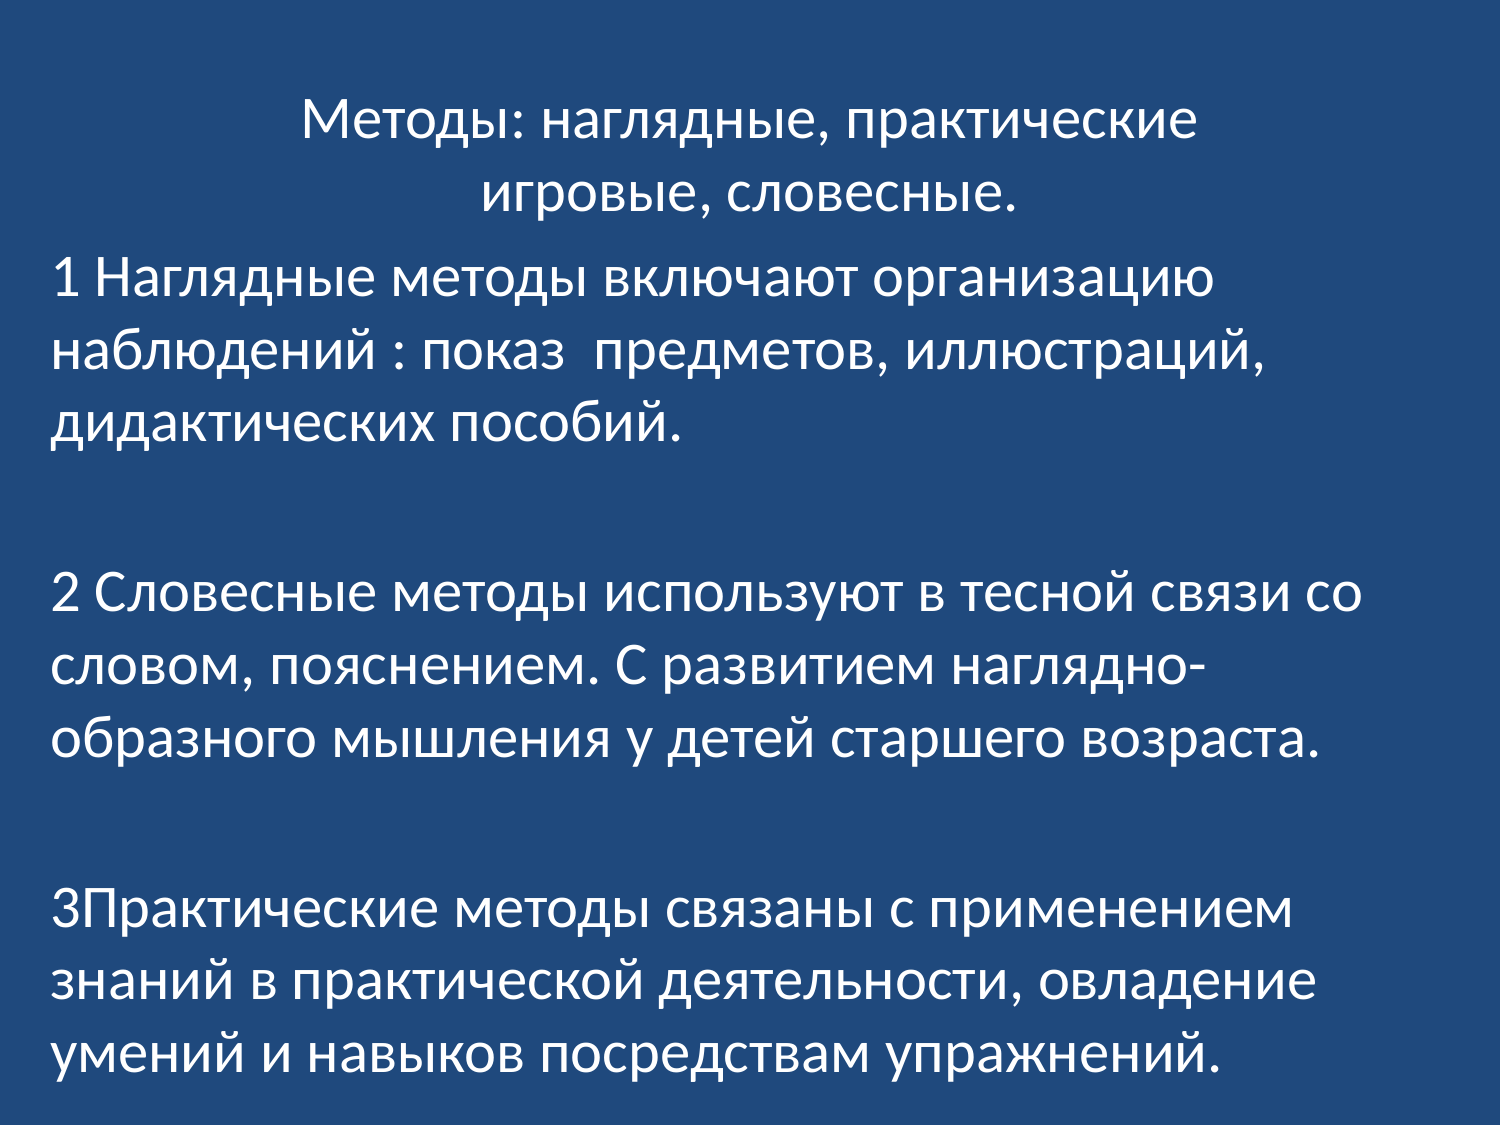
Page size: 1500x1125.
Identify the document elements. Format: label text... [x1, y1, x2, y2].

subtitle Методы: наглядные, практические игровые, словесные. 1 Наглядные методы включают организацию наблюдений : показ предметов, иллюстраций, дидактических пособий. 2 Словесные методы используют в тесной связи со словом, пояснением. С развитием наглядно-образного мышления у детей старшего возраста. 3Практические методы связаны с применением знаний в практической деятельности, овладение умений и навыков посредствам упражнений. [35, 70, 1465, 1102]
